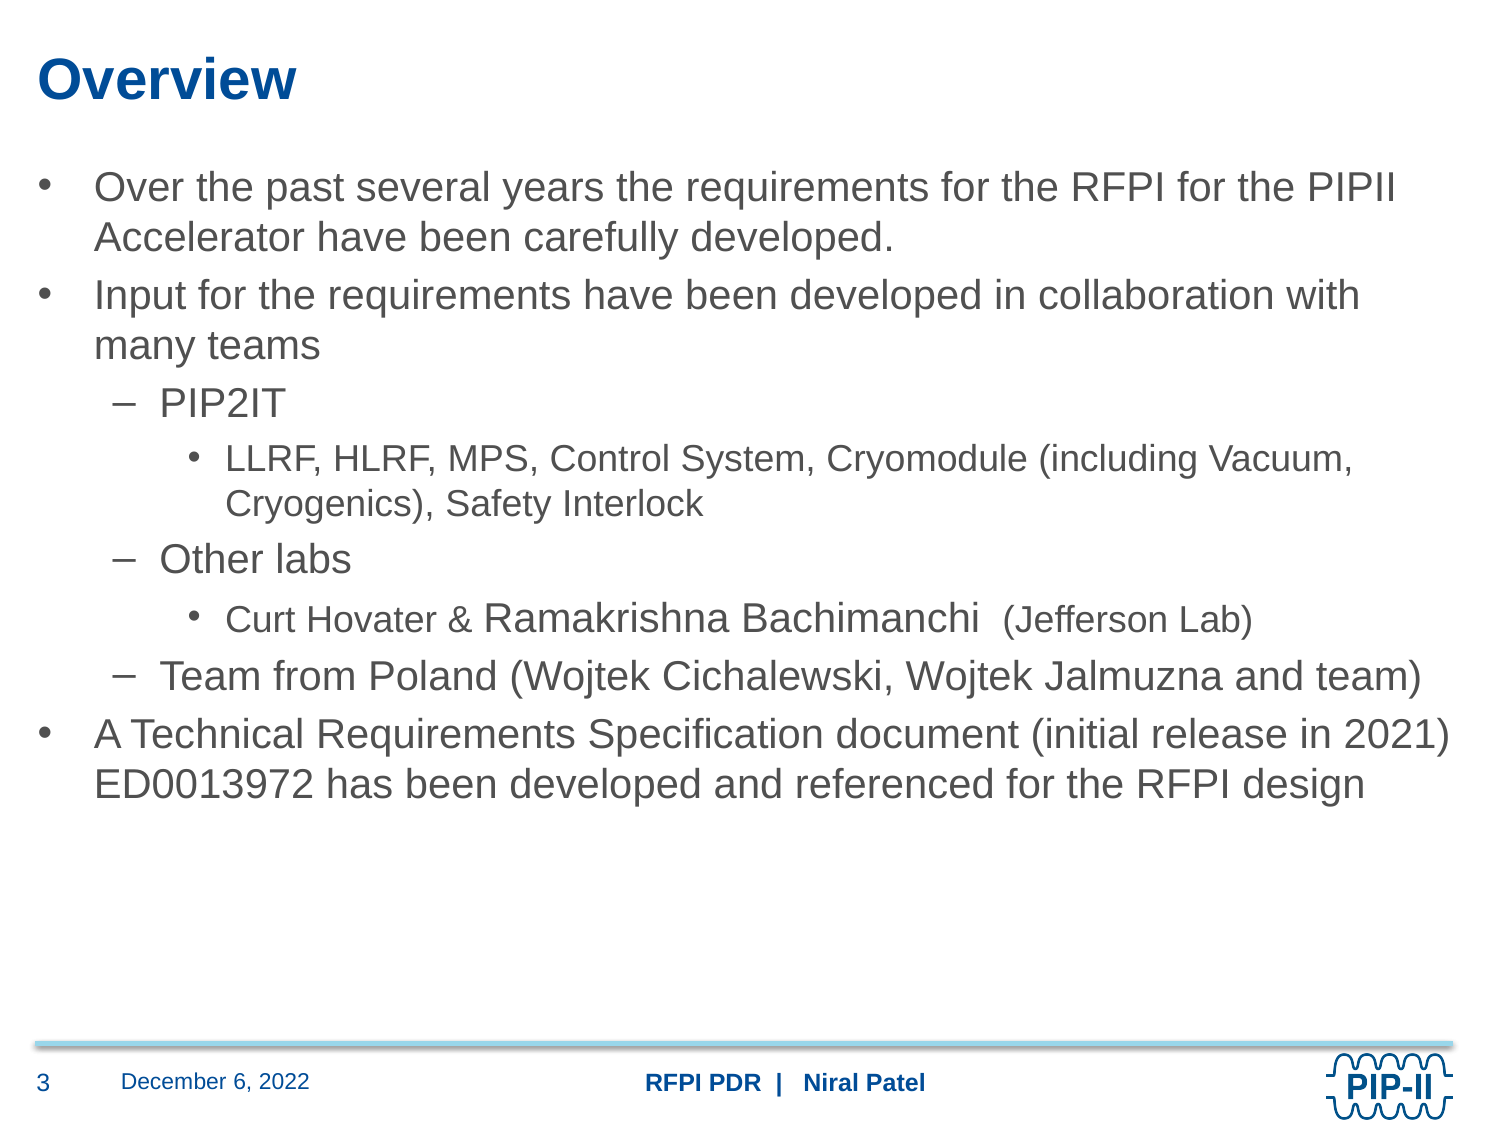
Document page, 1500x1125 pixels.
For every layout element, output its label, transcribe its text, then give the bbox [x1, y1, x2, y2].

picture [1326, 1053, 1453, 1120]
list Over the past several years the requirements for the RFPI for the PIPII Accelerator have been carefully developed. Input for the requirements have been developed in collaboration with many teams PIP2IT LLRF, HLRF, MPS, Control System, Cryomodule (including Vacuum, Cryogenics), Safety Interlock Other labs Curt Hovater & Ramakrishna Bachimanchi (Jefferson Lab) Team from Poland (Wojtek Cichalewski, Wojtek Jalmuzna and team) A Technical Requirements Specification document (initial release in 2021) ED0013972 has been developed and referenced for the RFPI design [37, 159, 1461, 990]
footer RFPI PDR | Niral Patel [317, 1066, 1279, 1107]
slide_number 3 [36, 1066, 105, 1106]
title Overview [37, 41, 1463, 112]
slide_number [120, 1066, 317, 1107]
